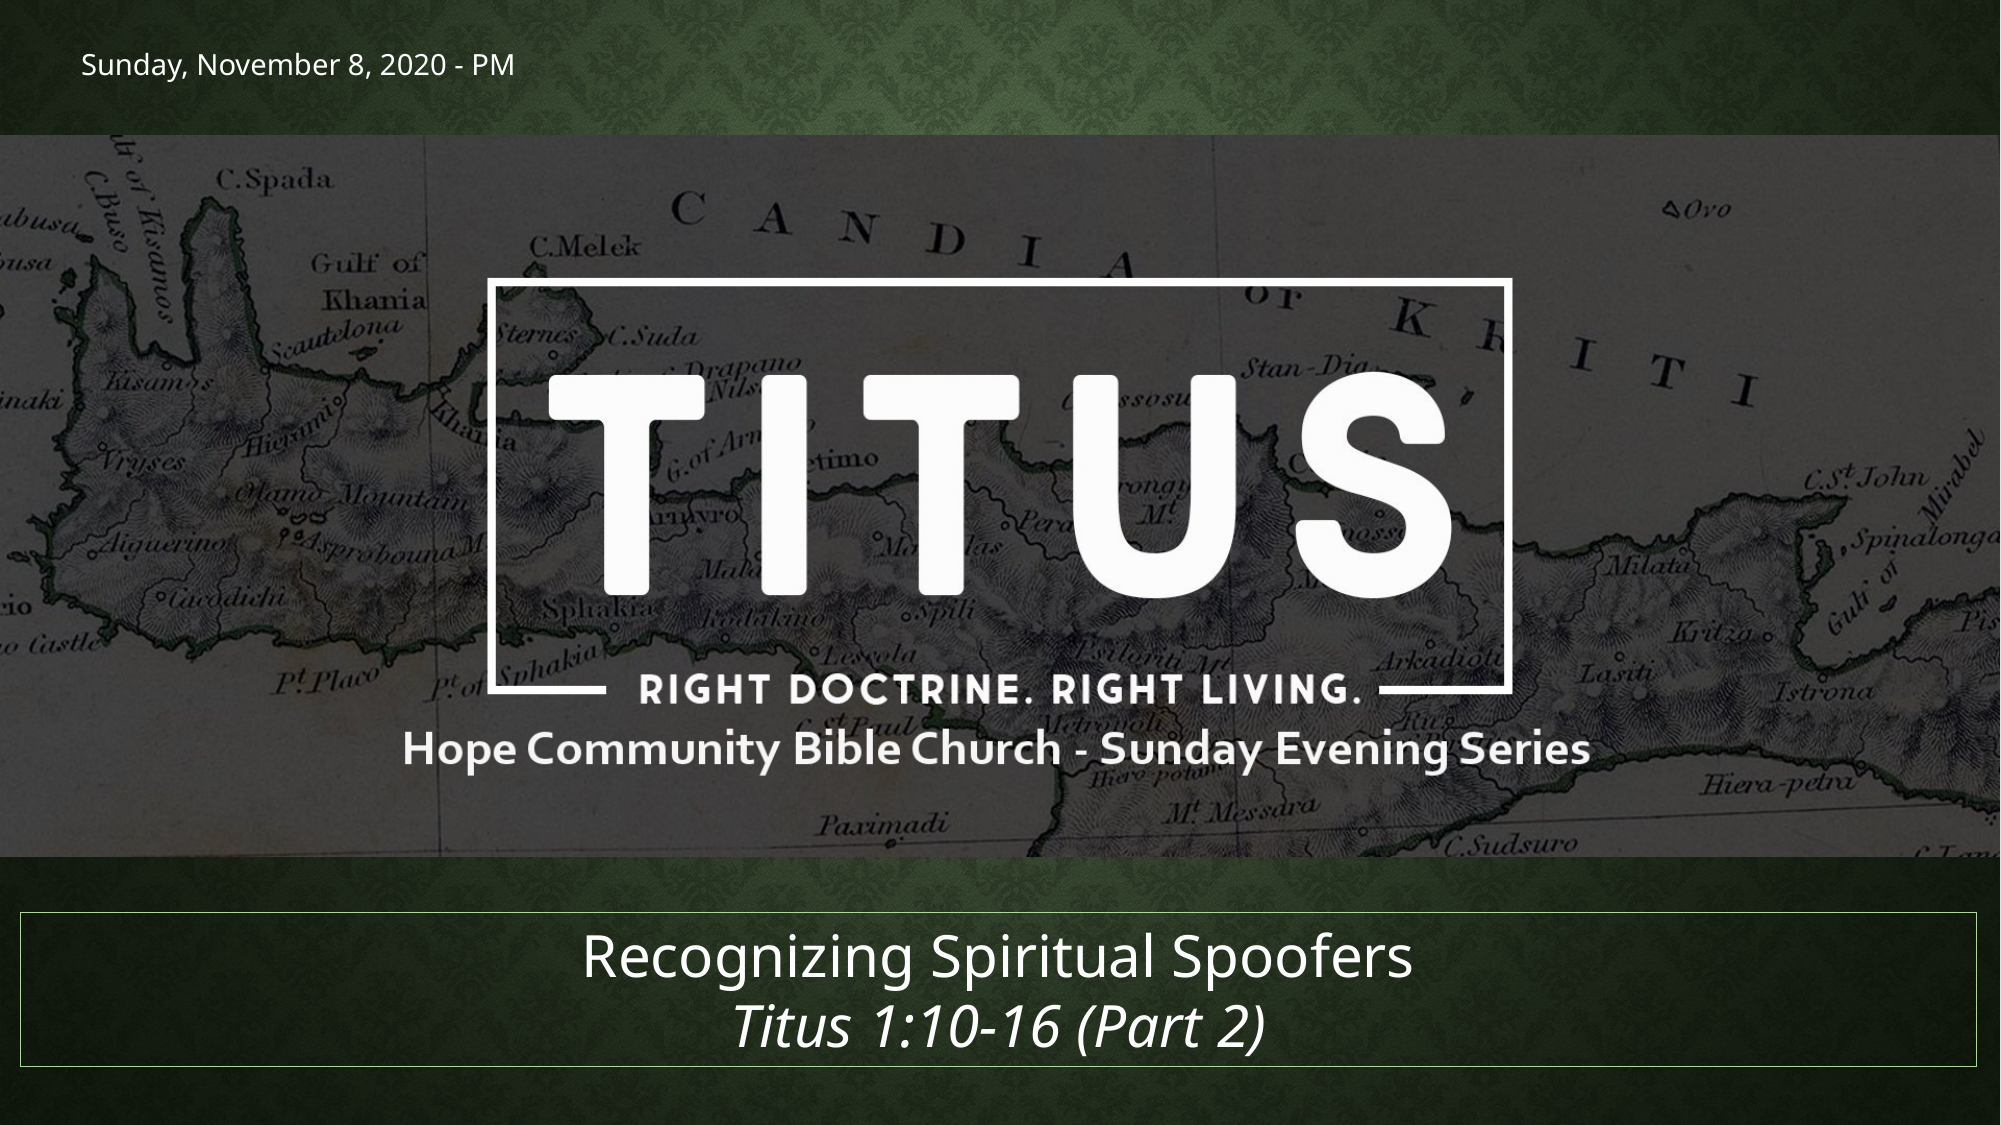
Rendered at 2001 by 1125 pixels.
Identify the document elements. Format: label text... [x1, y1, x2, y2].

text_box Sunday, November 8, 2020 - PM [66, 39, 716, 89]
text_box Recognizing Spiritual Spoofers Titus 1:10-16 (Part 2) [20, 912, 1977, 1067]
picture [0, 135, 2000, 858]
